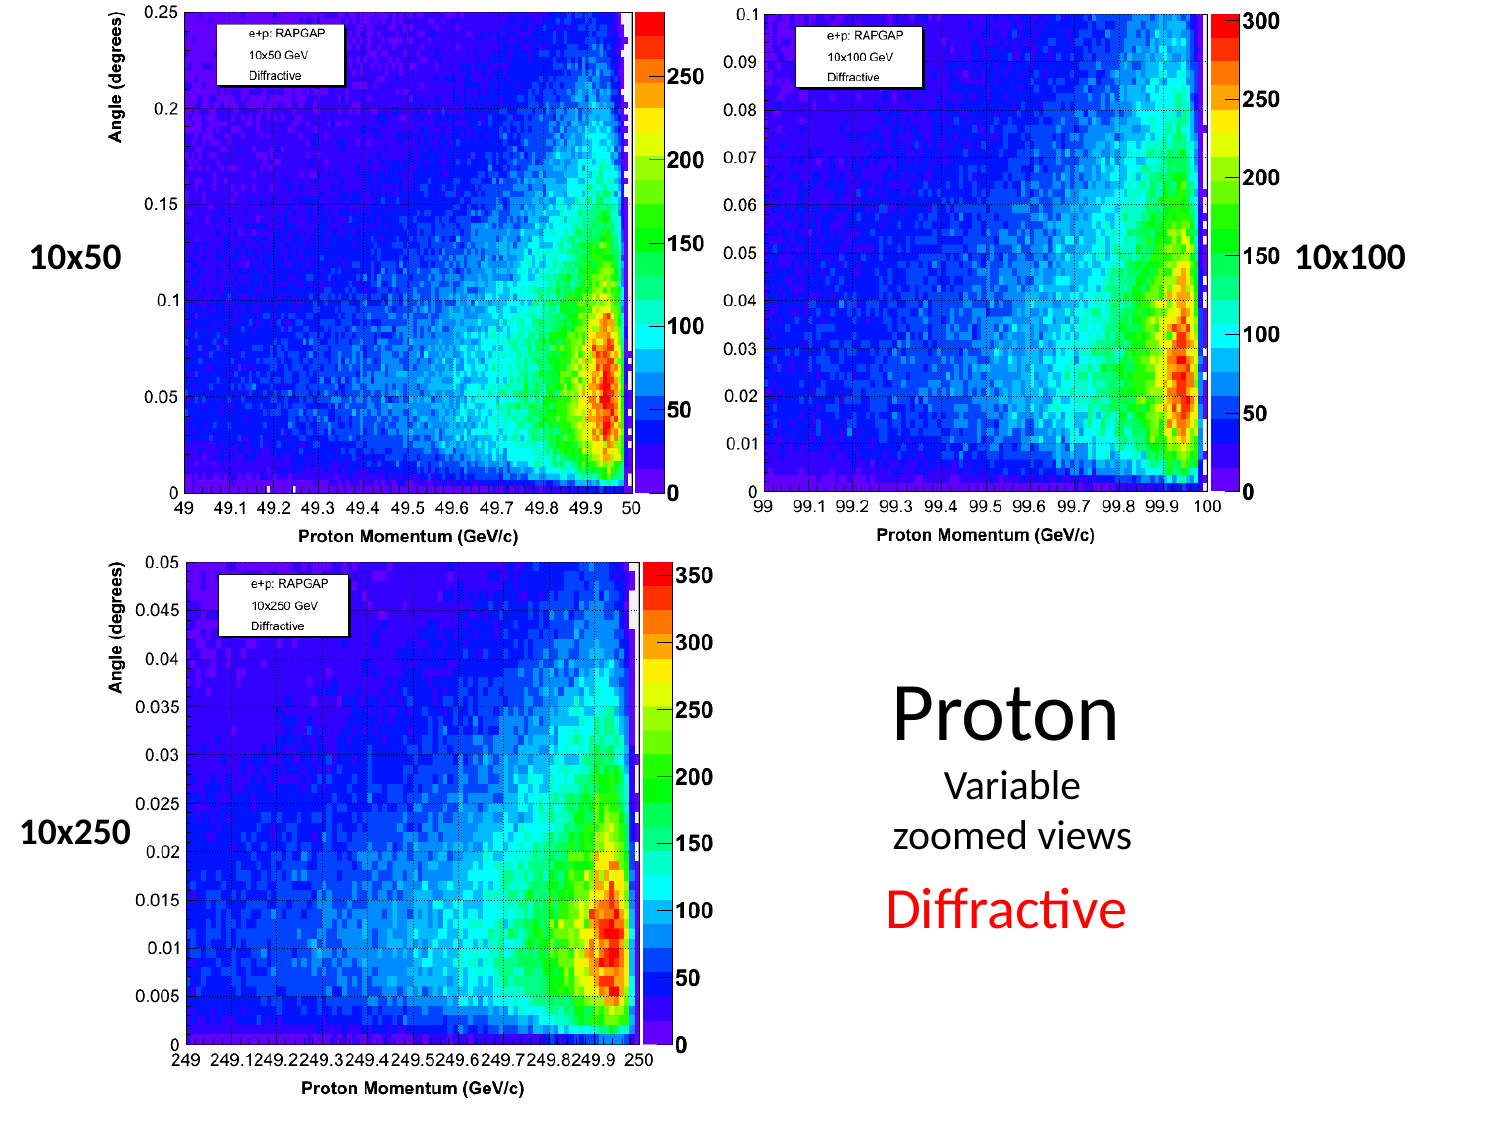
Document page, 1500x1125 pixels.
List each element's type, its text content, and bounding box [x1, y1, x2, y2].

text_box 10x50 [0, 224, 94, 285]
text_box Diffractive [862, 862, 1150, 948]
text_box Proton Variable zoomed views [875, 650, 1150, 865]
text_box 10x100 [1291, 224, 1425, 285]
text_box 10x250 [0, 799, 94, 860]
picture [99, 0, 1288, 1102]
